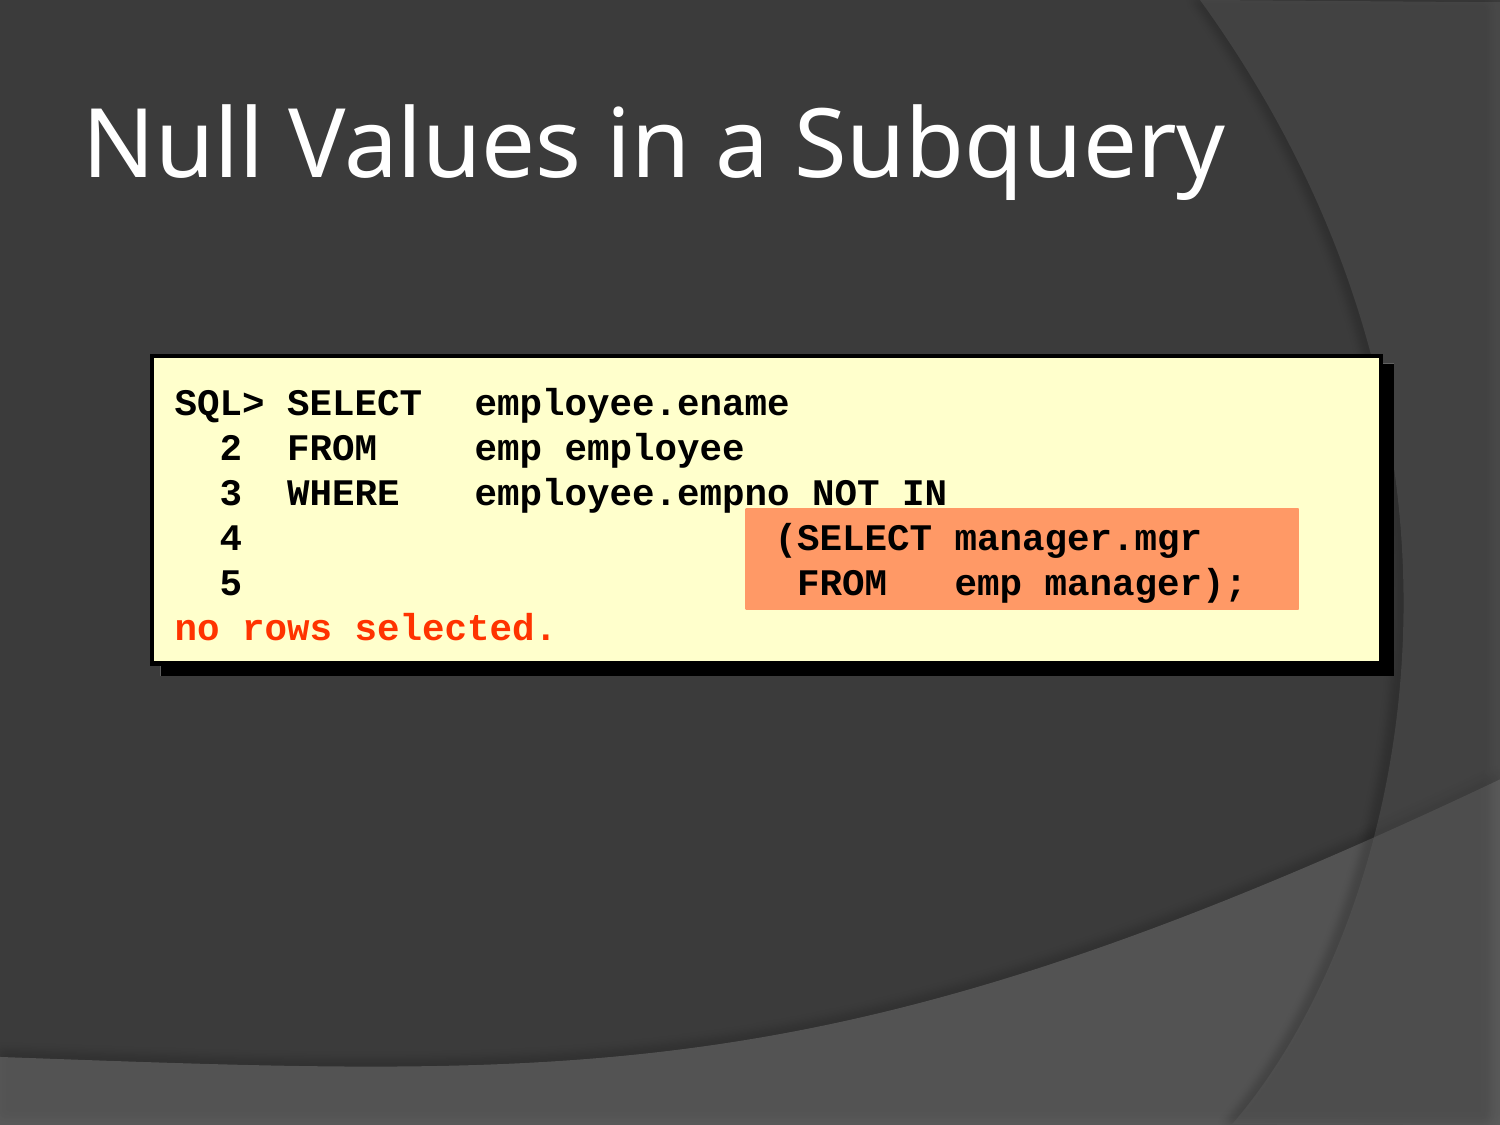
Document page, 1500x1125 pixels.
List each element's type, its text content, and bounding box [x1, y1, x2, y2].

title Null Values in a Subquery [75, 45, 1300, 233]
text_box [152, 355, 1381, 664]
text_box SQL> SELECT employee.ename 2 FROM emp employee 3 WHERE employee.empno NOT IN 4 (SELECT manager.mgr 5 FROM emp manager); no rows selected. [159, 356, 1338, 669]
